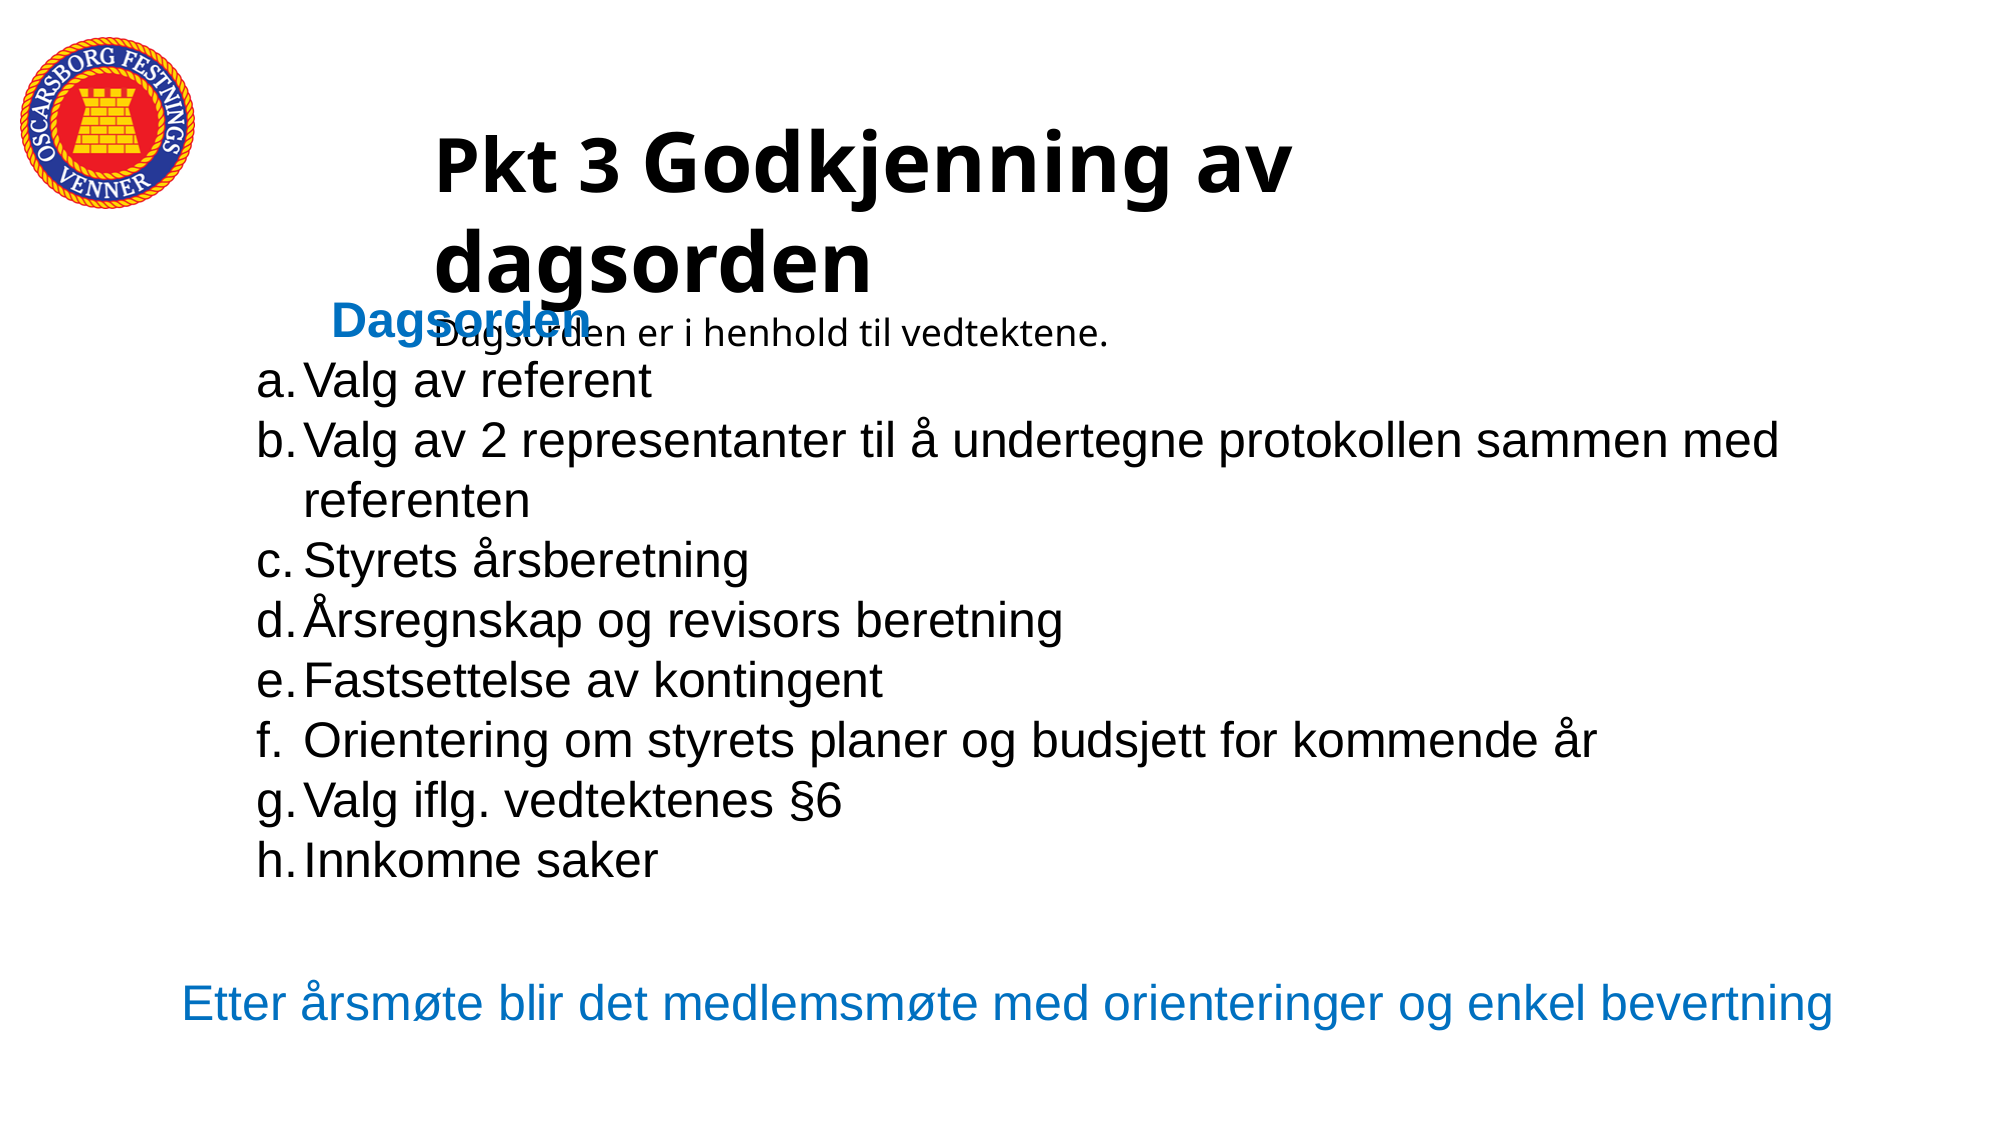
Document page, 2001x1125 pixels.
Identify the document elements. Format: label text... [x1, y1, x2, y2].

picture [20, 37, 195, 209]
text_box Pkt 3 Godkjenning av dagsorden Dagsorden er i henhold til vedtektene. [418, 102, 1582, 280]
text_box Dagsorden Valg av referent Valg av 2 representanter til å undertegne protokollen sammen med referenten Styrets årsberetning Årsregnskap og revisors beretning Fastsettelse av kontingent Orientering om styrets planer og budsjett for kommende år Valg iflg. vedtektenes §6 Innkomne saker Etter årsmøte blir det medlemsmøte med orienteringer og enkel bevertning [166, 280, 1883, 1038]
